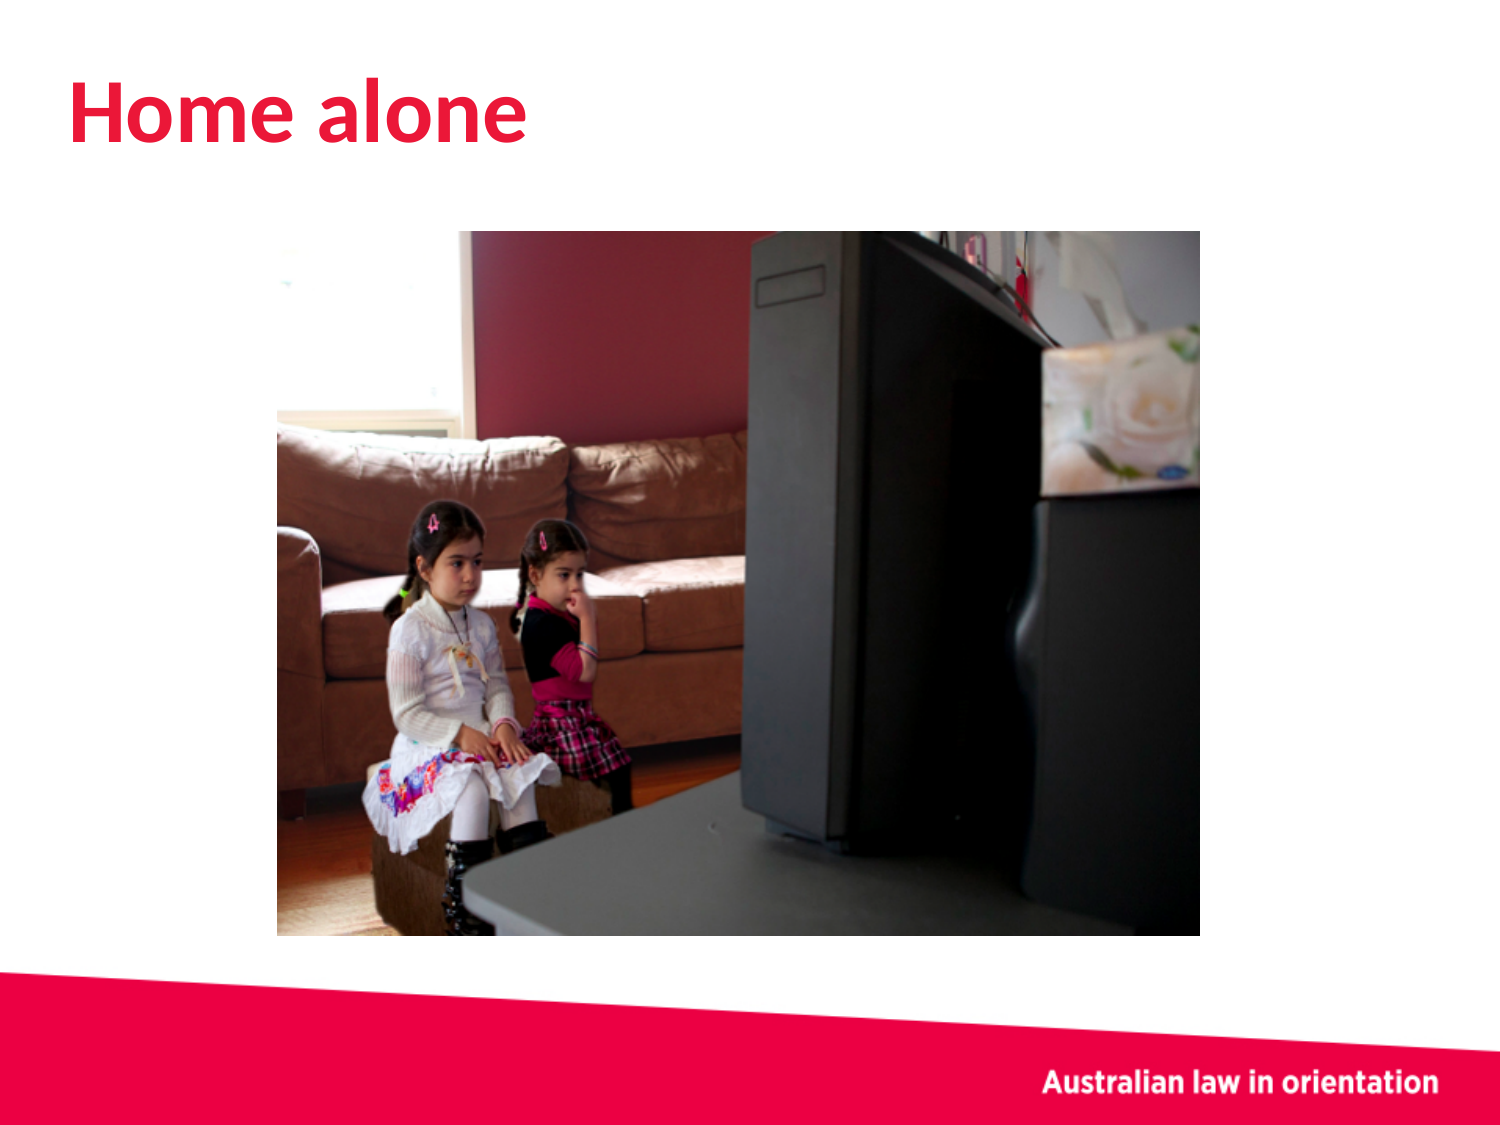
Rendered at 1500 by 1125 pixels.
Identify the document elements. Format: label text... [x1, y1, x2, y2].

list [277, 231, 1200, 936]
list Home alone [52, 43, 1348, 137]
picture [0, 0, 1500, 1125]
